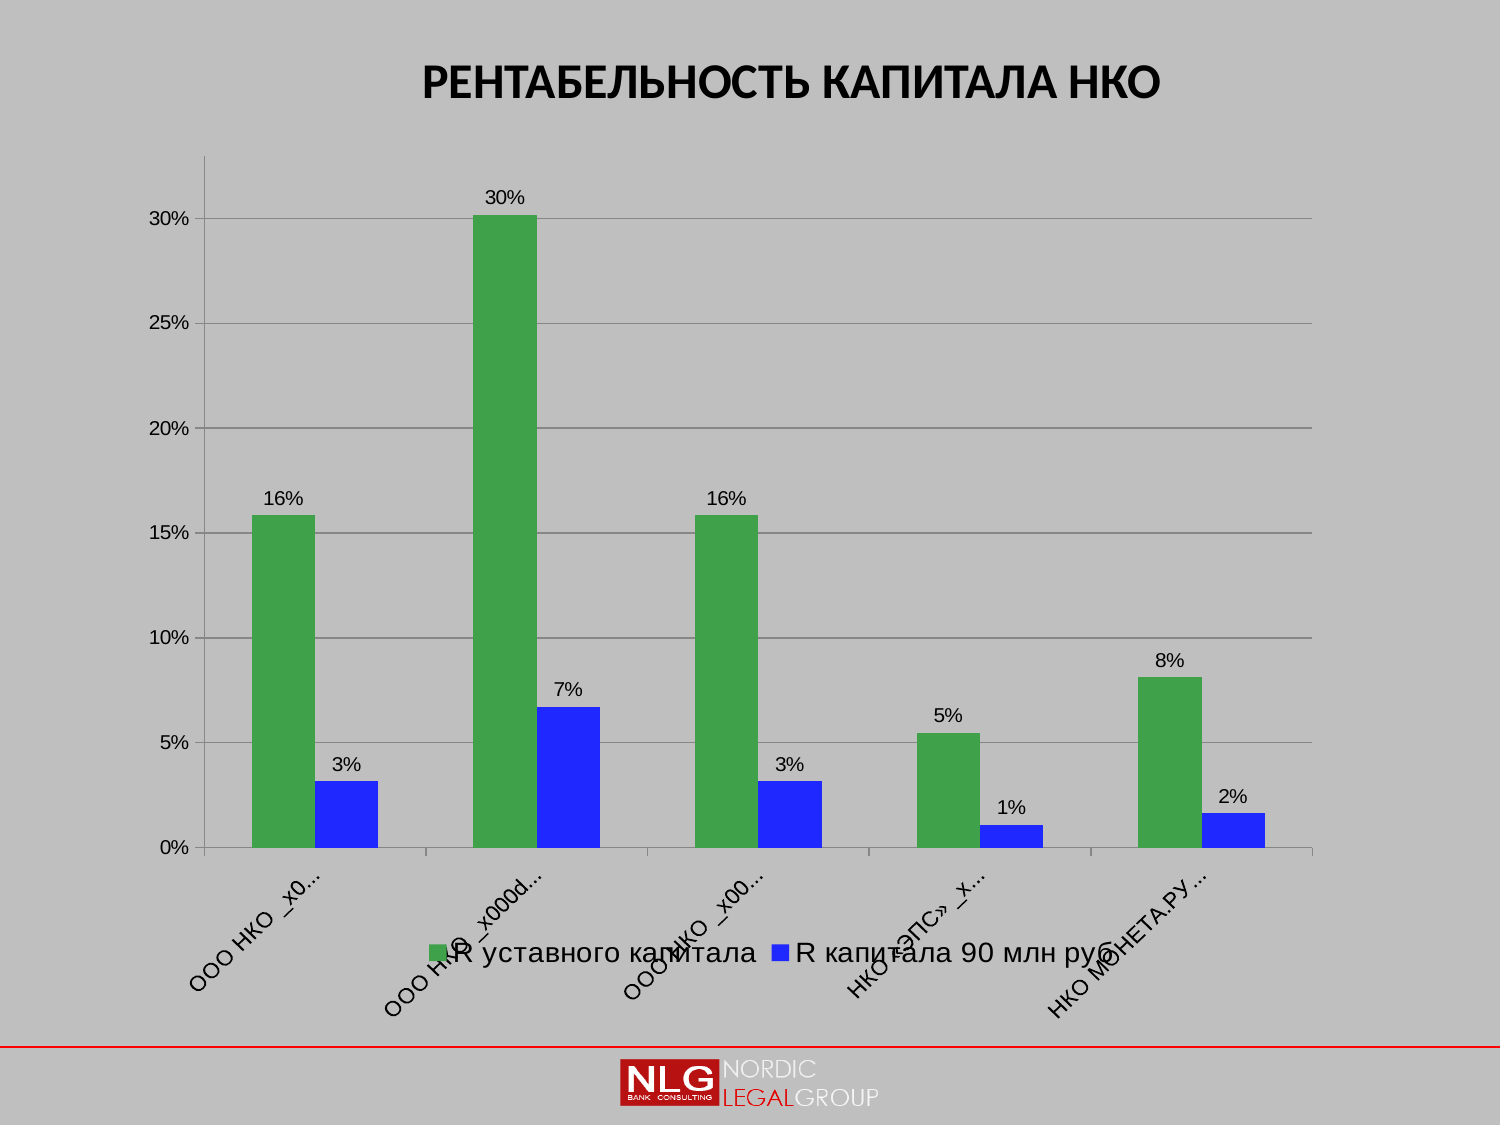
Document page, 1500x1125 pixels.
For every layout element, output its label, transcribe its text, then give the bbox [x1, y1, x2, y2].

chart [111, 136, 1412, 1024]
text_box РЕНТАБЕЛЬНОСТЬ КАПИТАЛА НКО [290, 42, 1294, 114]
picture [619, 1059, 878, 1107]
